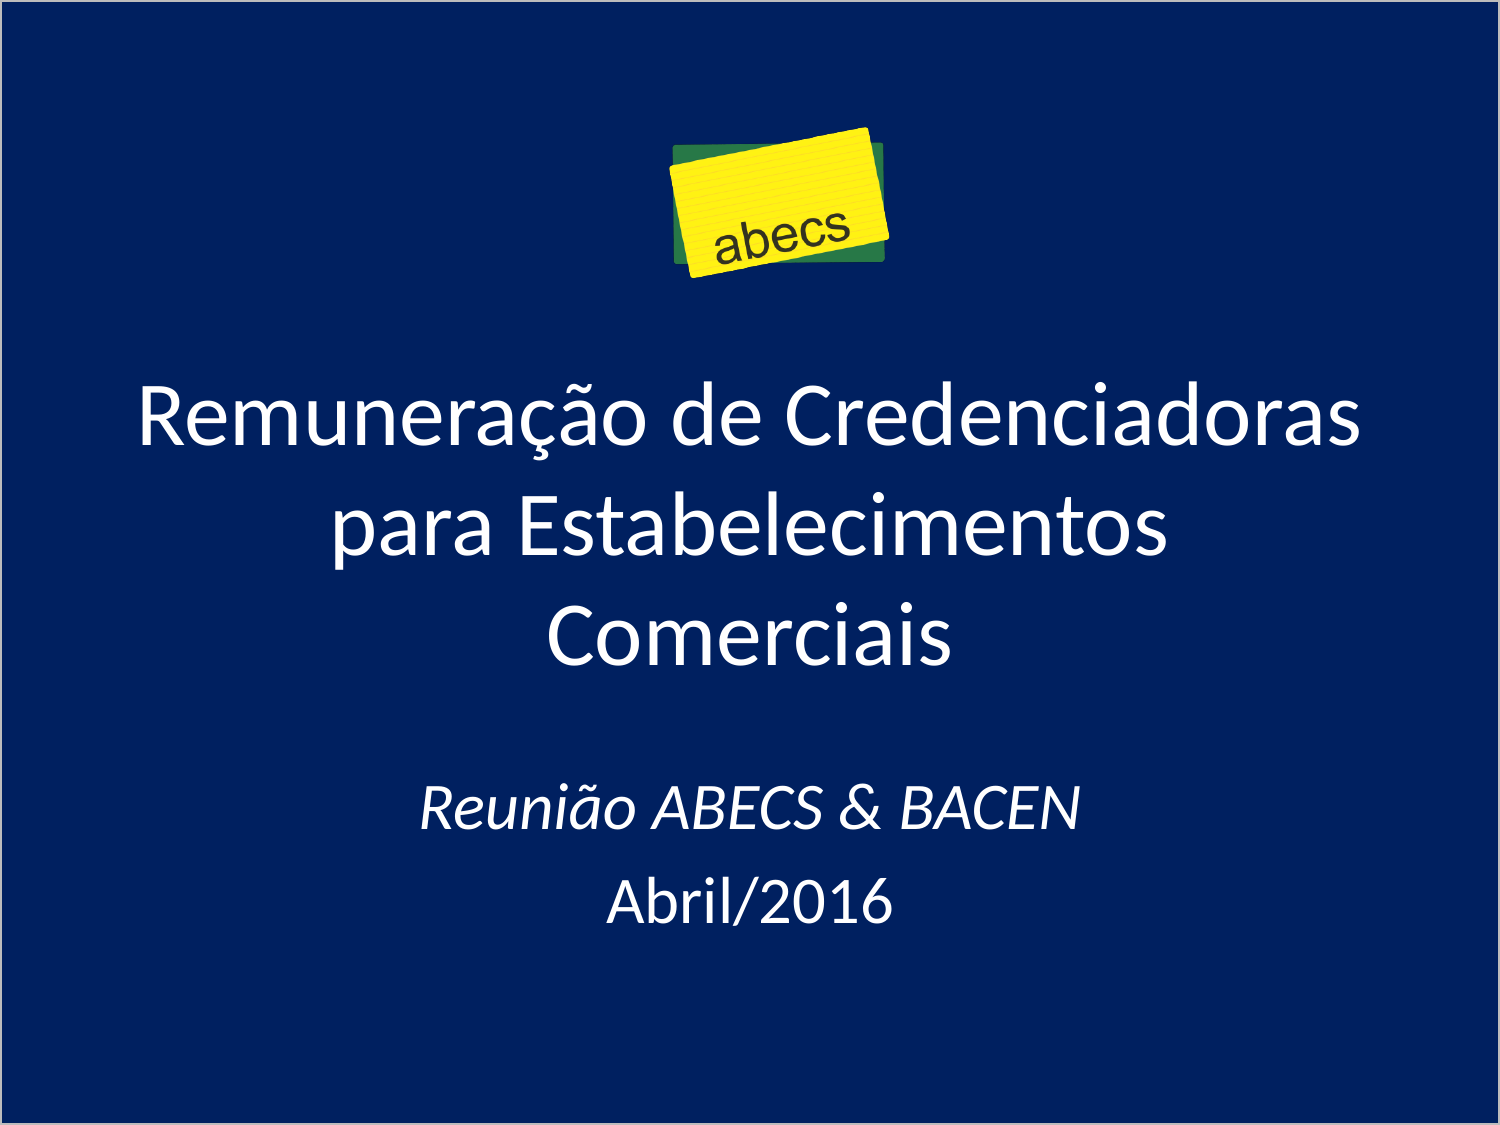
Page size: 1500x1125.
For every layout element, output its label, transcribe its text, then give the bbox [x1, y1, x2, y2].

title Remuneração de Credenciadoras para Estabelecimentos Comerciais [112, 349, 1388, 688]
picture [667, 125, 892, 280]
subtitle Reunião ABECS & BACEN Abril/2016 [225, 755, 1275, 976]
